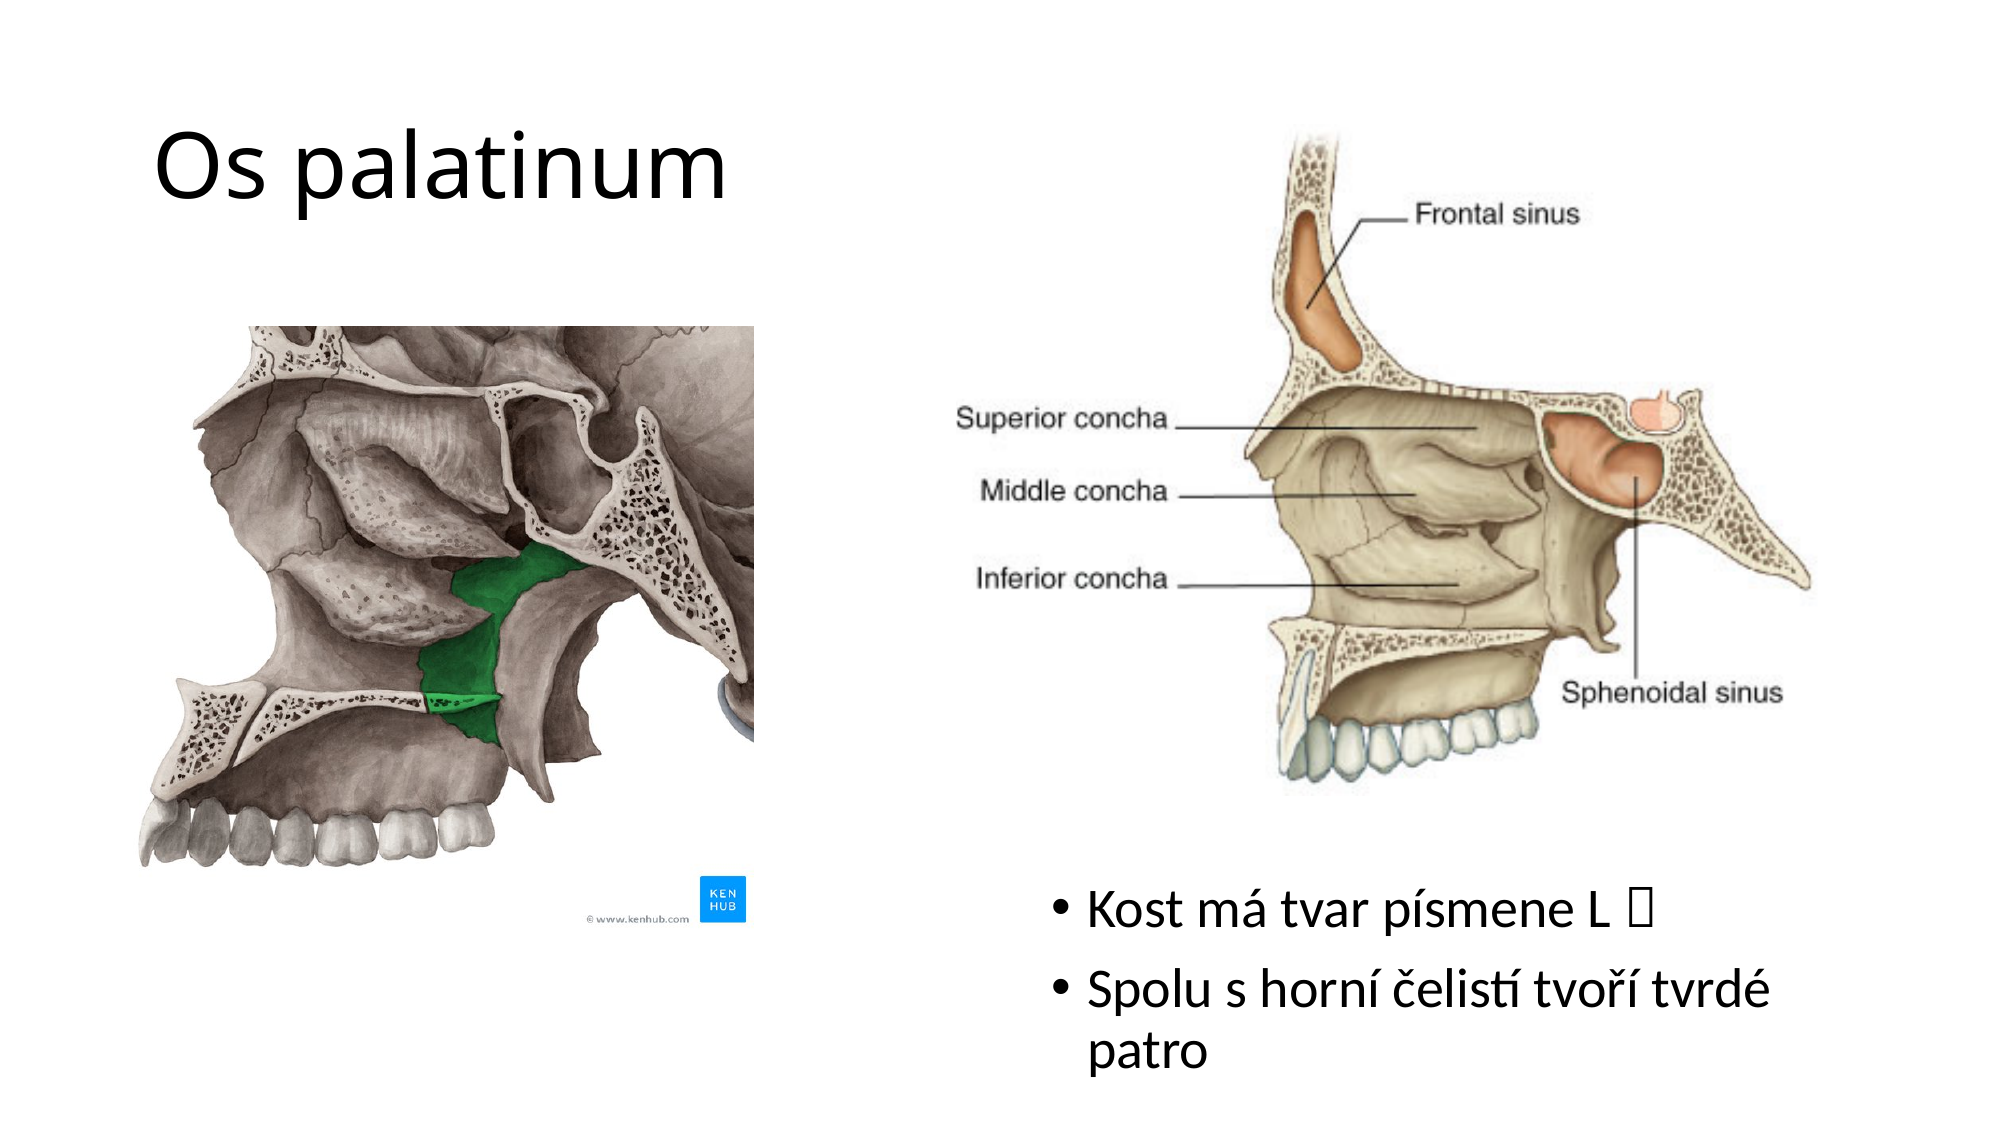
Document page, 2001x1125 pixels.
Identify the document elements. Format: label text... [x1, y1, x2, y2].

title Os palatinum [137, 59, 1863, 278]
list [113, 326, 754, 931]
picture [956, 124, 1835, 796]
list Kost má tvar písmene L  Spolu s horní čelistí tvoří tvrdé patro [1036, 871, 1887, 1090]
